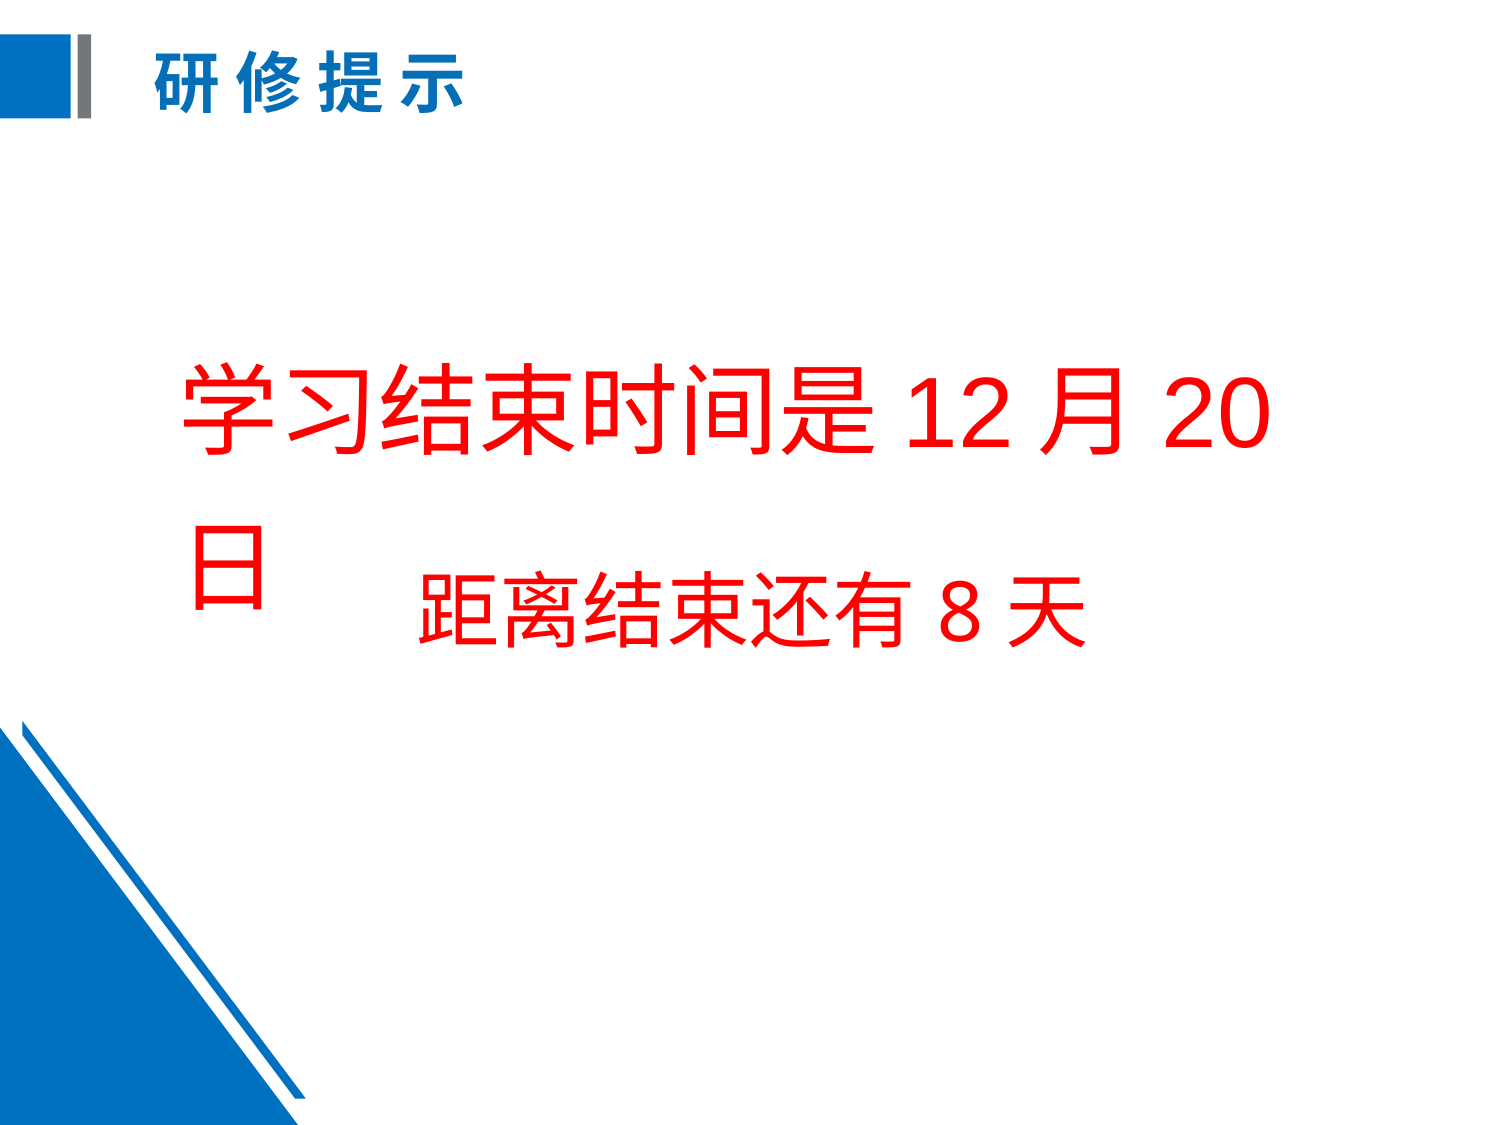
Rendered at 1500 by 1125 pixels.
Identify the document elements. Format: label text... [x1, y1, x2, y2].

text_box 学习结束时间是12月20日 [164, 304, 1407, 632]
text_box 距离结束还有8天 [401, 550, 1104, 666]
title 研 修 提 示 [138, 20, 692, 152]
